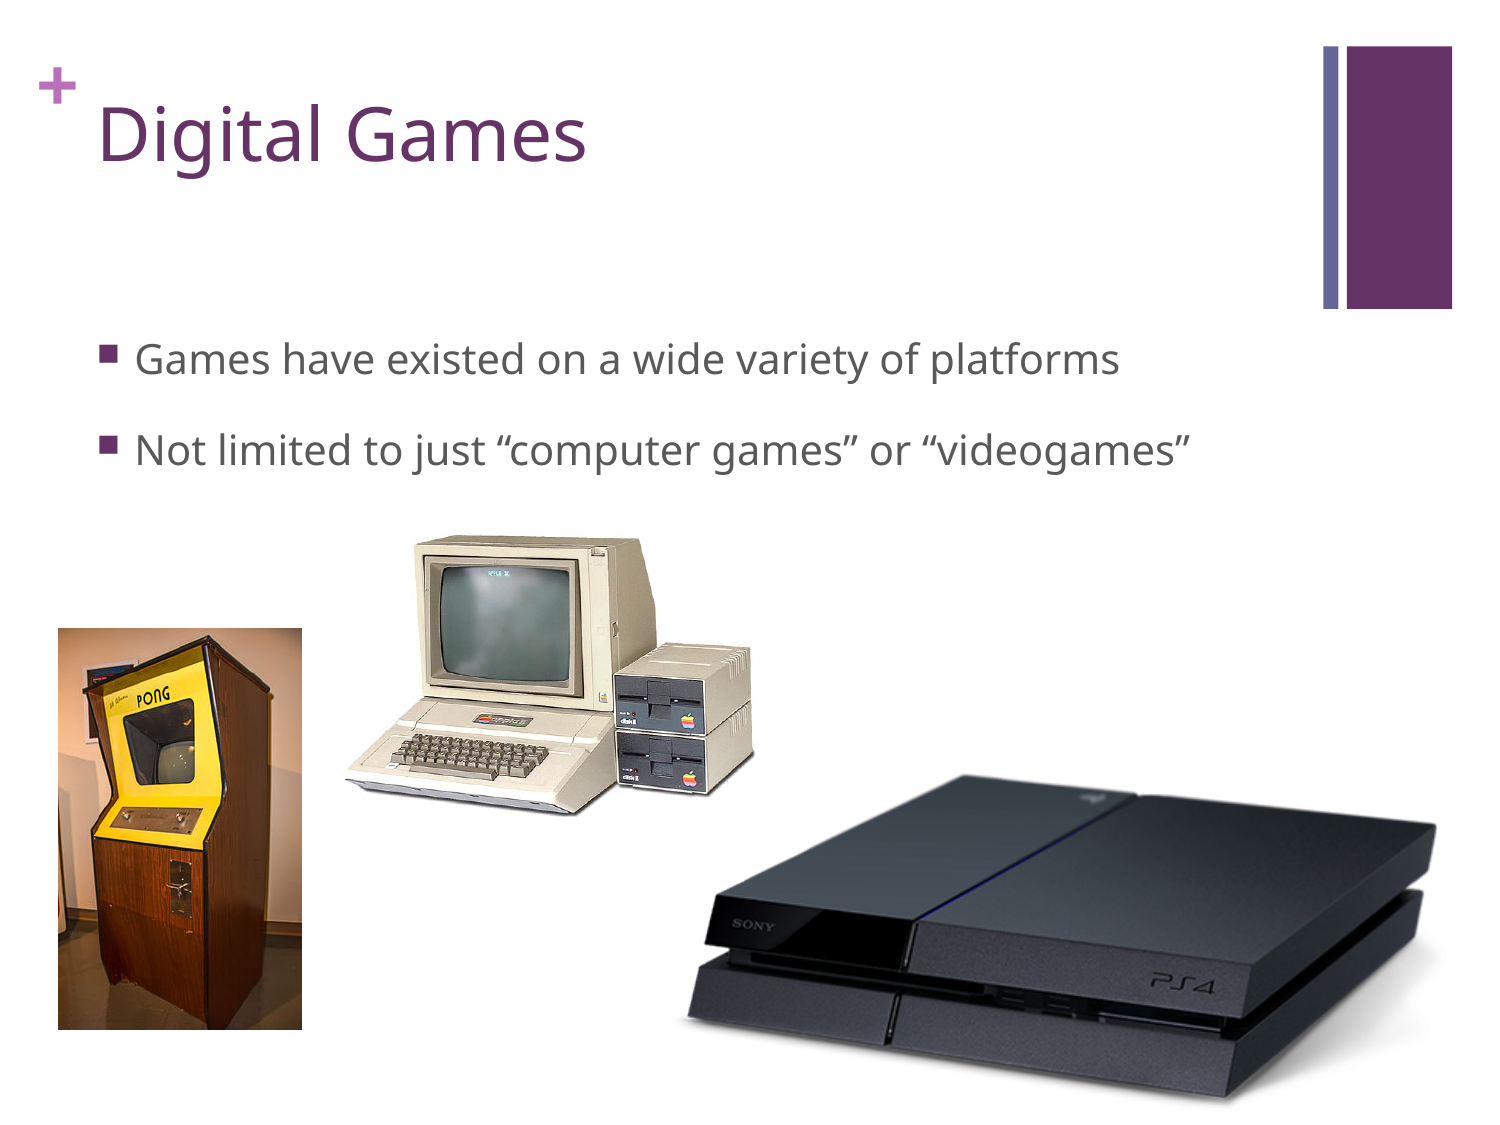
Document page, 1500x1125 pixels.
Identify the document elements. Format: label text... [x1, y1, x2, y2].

picture [57, 628, 303, 1030]
picture [661, 772, 1447, 1114]
title Digital Games [81, 79, 1322, 263]
list Games have existed on a wide variety of platforms Not limited to just “computer games” or “videogames” [81, 324, 1322, 1005]
picture [338, 531, 757, 817]
